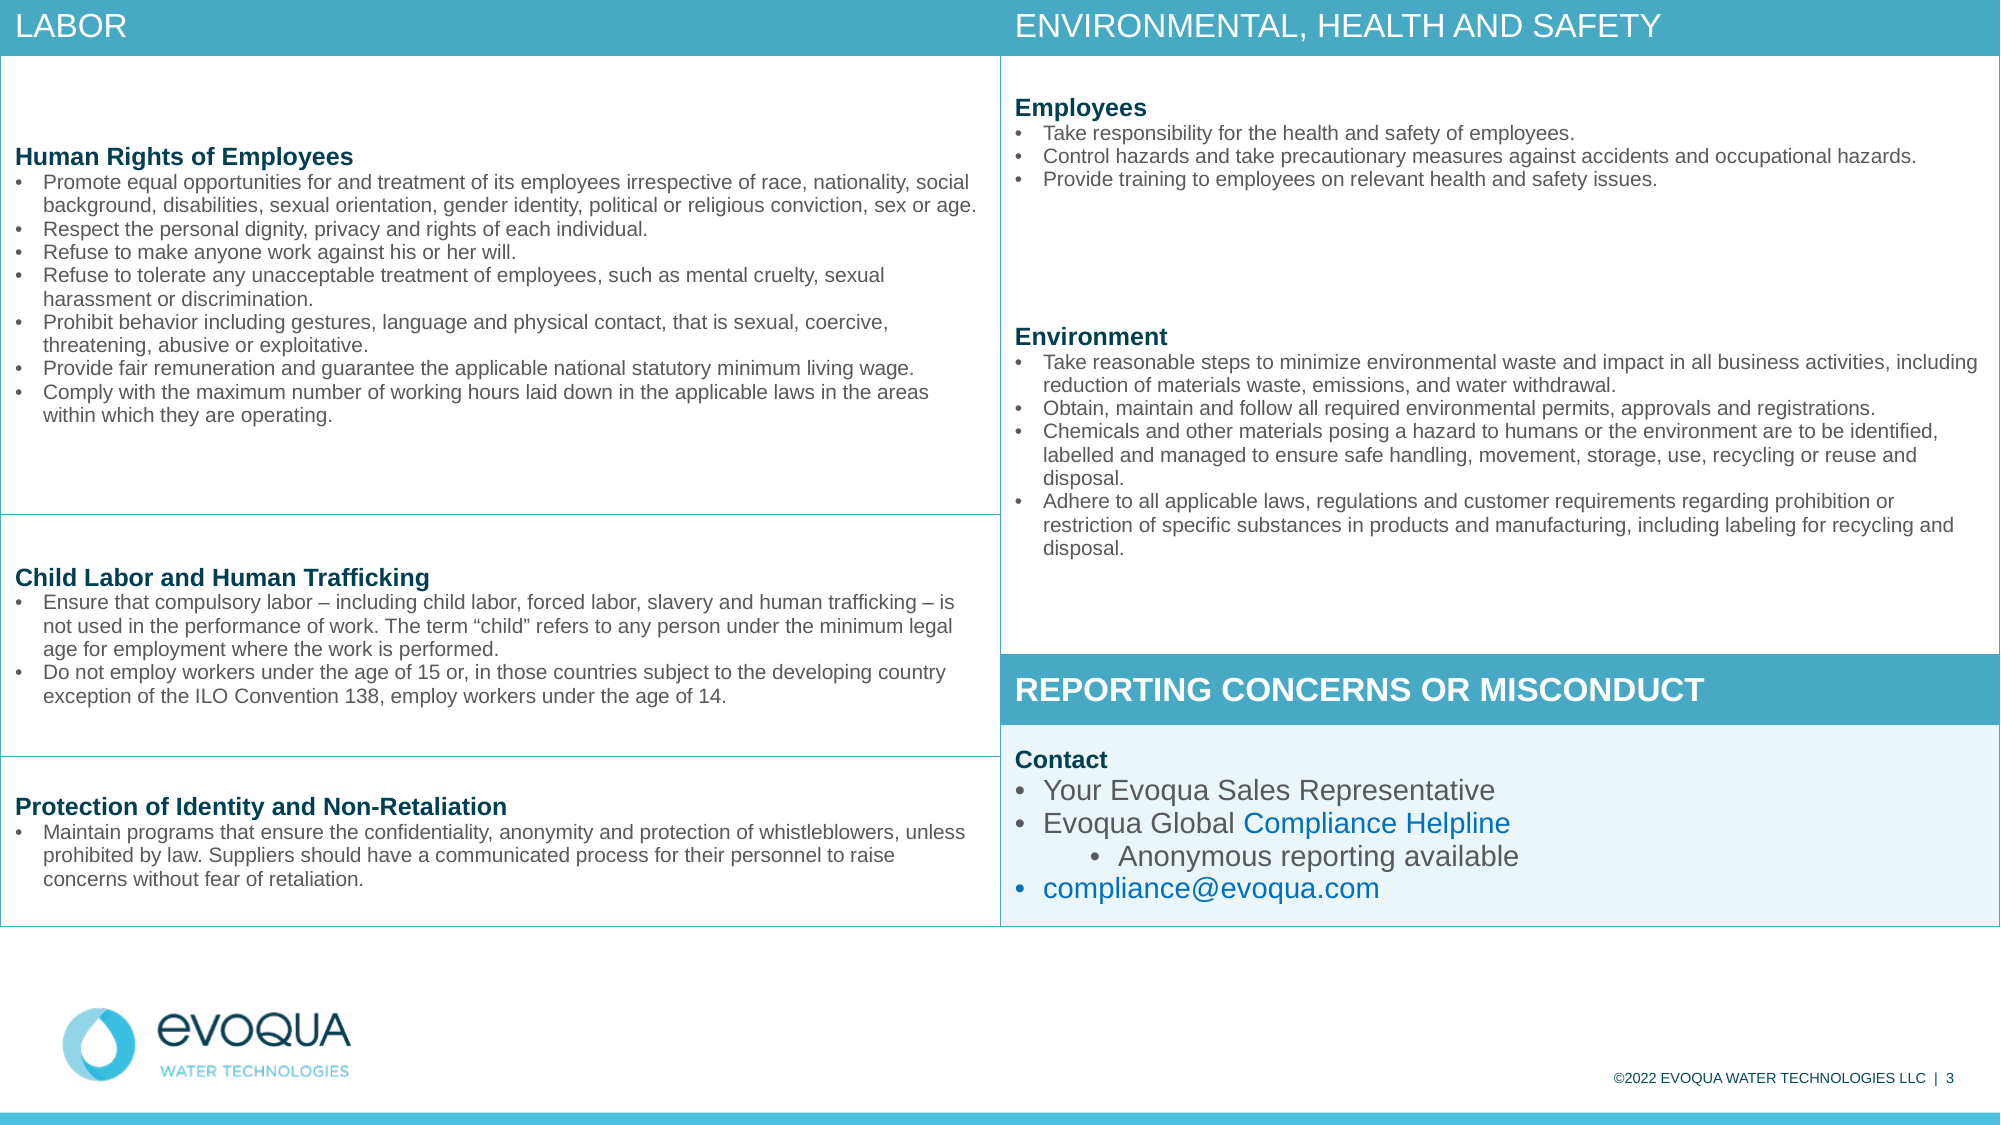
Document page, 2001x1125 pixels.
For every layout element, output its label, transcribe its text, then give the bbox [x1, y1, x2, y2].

picture [46, 989, 369, 1101]
table_cell REPORTING CONCERNS OR MISCONDUCT [1001, 654, 1999, 725]
table_cell Human Rights of Employees Promote equal opportunities for and treatment of its employees irrespective of race, nationality, social background, disabilities, sexual orientation, gender identity, political or religious conviction, sex or age. Respect the personal dignity, privacy and rights of each individual. Refuse to make anyone work against his or her will. Refuse to tolerate any unacceptable treatment of employees, such as mental cruelty, sexual harassment or discrimination. Prohibit behavior including gestures, language and physical contact, that is sexual, coercive, threatening, abusive or exploitative. Provide fair remuneration and guarantee the applicable national statutory minimum living wage. Comply with the maximum number of working hours laid down in the applicable laws in the areas within which they are operating. [1, 56, 1000, 514]
table_header ENVIRONMENTAL, HEALTH AND SAFETY [1000, 1, 1999, 56]
table_cell Contact Your Evoqua Sales Representative Evoqua Global Compliance Helpline Anonymous reporting available compliance@evoqua.com [1001, 725, 1999, 926]
table_header LABOR [1, 1, 1000, 56]
table_cell Environment Take reasonable steps to minimize environmental waste and impact in all business activities, including reduction of materials waste, emissions, and water withdrawal. Obtain, maintain and follow all required environmental permits, approvals and registrations. Chemicals and other materials posing a hazard to humans or the environment are to be identified, labelled and managed to ensure safe handling, movement, storage, use, recycling or reuse and disposal. Adhere to all applicable laws, regulations and customer requirements regarding prohibition or restriction of specific substances in products and manufacturing, including labeling for recycling and disposal. [1001, 252, 1999, 654]
table_cell Child Labor and Human Trafficking Ensure that compulsory labor – including child labor, forced labor, slavery and human trafficking – is not used in the performance of work. The term “child” refers to any person under the minimum legal age for employment where the work is performed. Do not employ workers under the age of 15 or, in those countries subject to the developing country exception of the ILO Convention 138, employ workers under the age of 14. [1, 515, 1000, 756]
table_cell Protection of Identity and Non-Retaliation Maintain programs that ensure the confidentiality, anonymity and protection of whistleblowers, unless prohibited by law. Suppliers should have a communicated process for their personnel to raise concerns without fear of retaliation. [1, 757, 1000, 926]
table_cell Employees Take responsibility for the health and safety of employees. Control hazards and take precautionary measures against accidents and occupational hazards. Provide training to employees on relevant health and safety issues. [1001, 56, 1999, 252]
